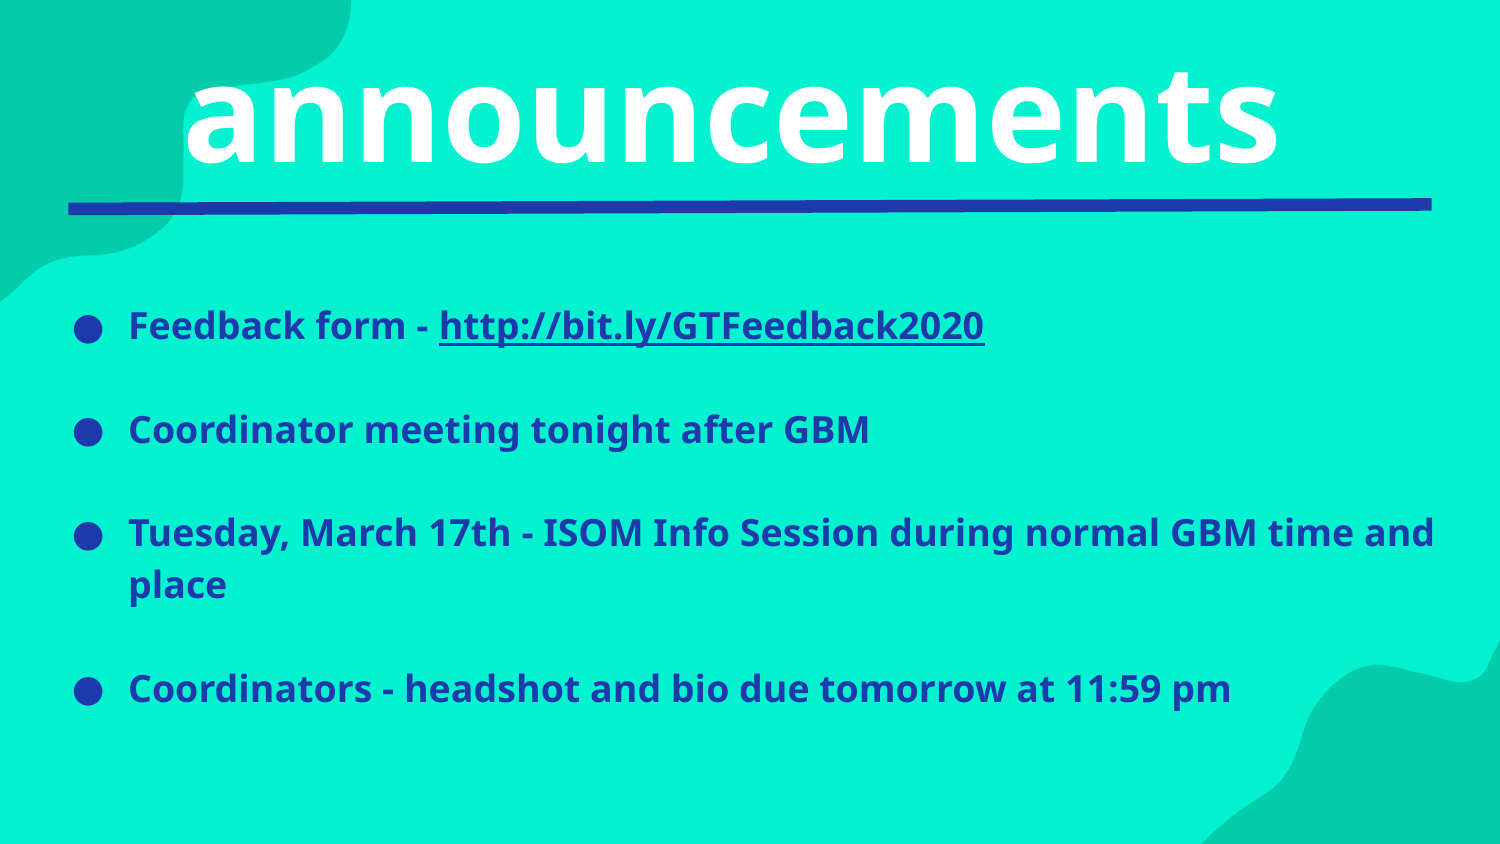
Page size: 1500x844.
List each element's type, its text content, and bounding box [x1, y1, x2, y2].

text_box Feedback form - http://bit.ly/GTFeedback2020 Coordinator meeting tonight after GBM Tuesday, March 17th - ISOM Info Session during normal GBM time and place Coordinators - headshot and bio due tomorrow at 11:59 pm [41, 245, 1479, 809]
picture [0, 0, 1500, 844]
